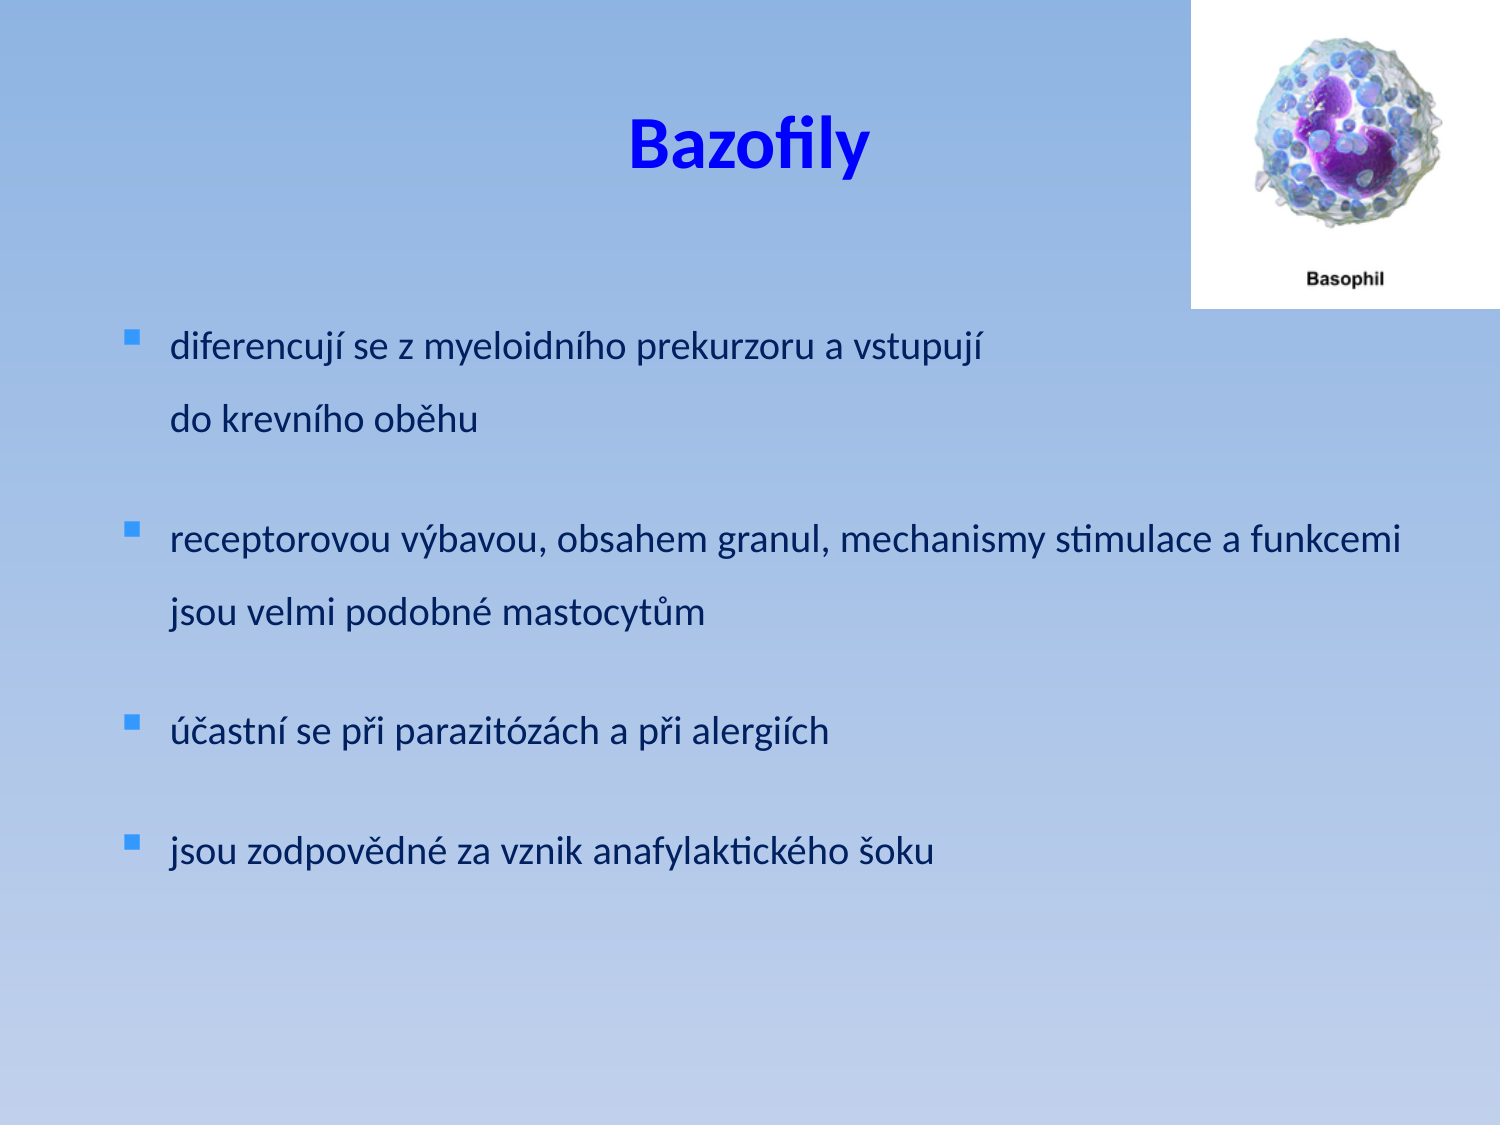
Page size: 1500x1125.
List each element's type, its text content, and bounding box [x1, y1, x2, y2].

list diferencují se z myeloidního prekurzoru a vstupují do krevního oběhu receptorovou výbavou, obsahem granul, mechanismy stimulace a funkcemi jsou velmi podobné mastocytům účastní se při parazitózách a při alergiích jsou zodpovědné za vznik anafylaktického šoku [105, 222, 1456, 885]
picture [1191, 0, 1500, 309]
title Bazofily [75, 45, 1185, 233]
